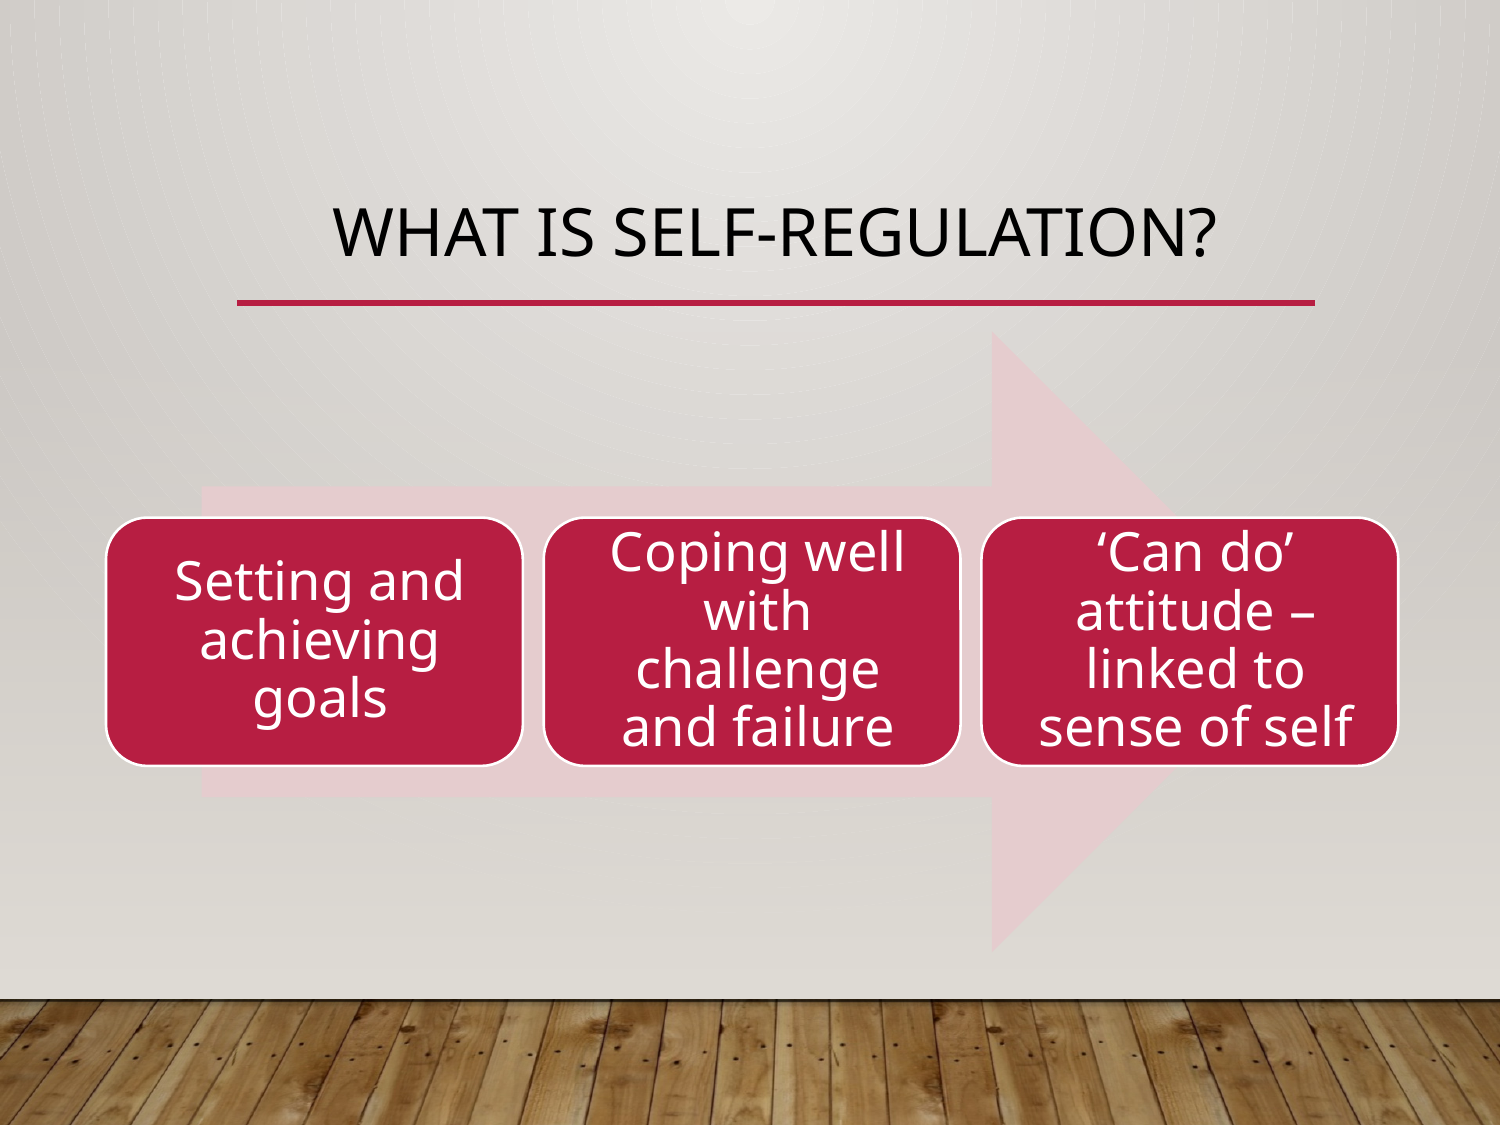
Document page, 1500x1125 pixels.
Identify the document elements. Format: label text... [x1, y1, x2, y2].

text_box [104, 330, 1400, 953]
title What is Self-Regulation? [236, 47, 1315, 220]
text_box [62, 224, 963, 311]
picture [0, 999, 1500, 1125]
